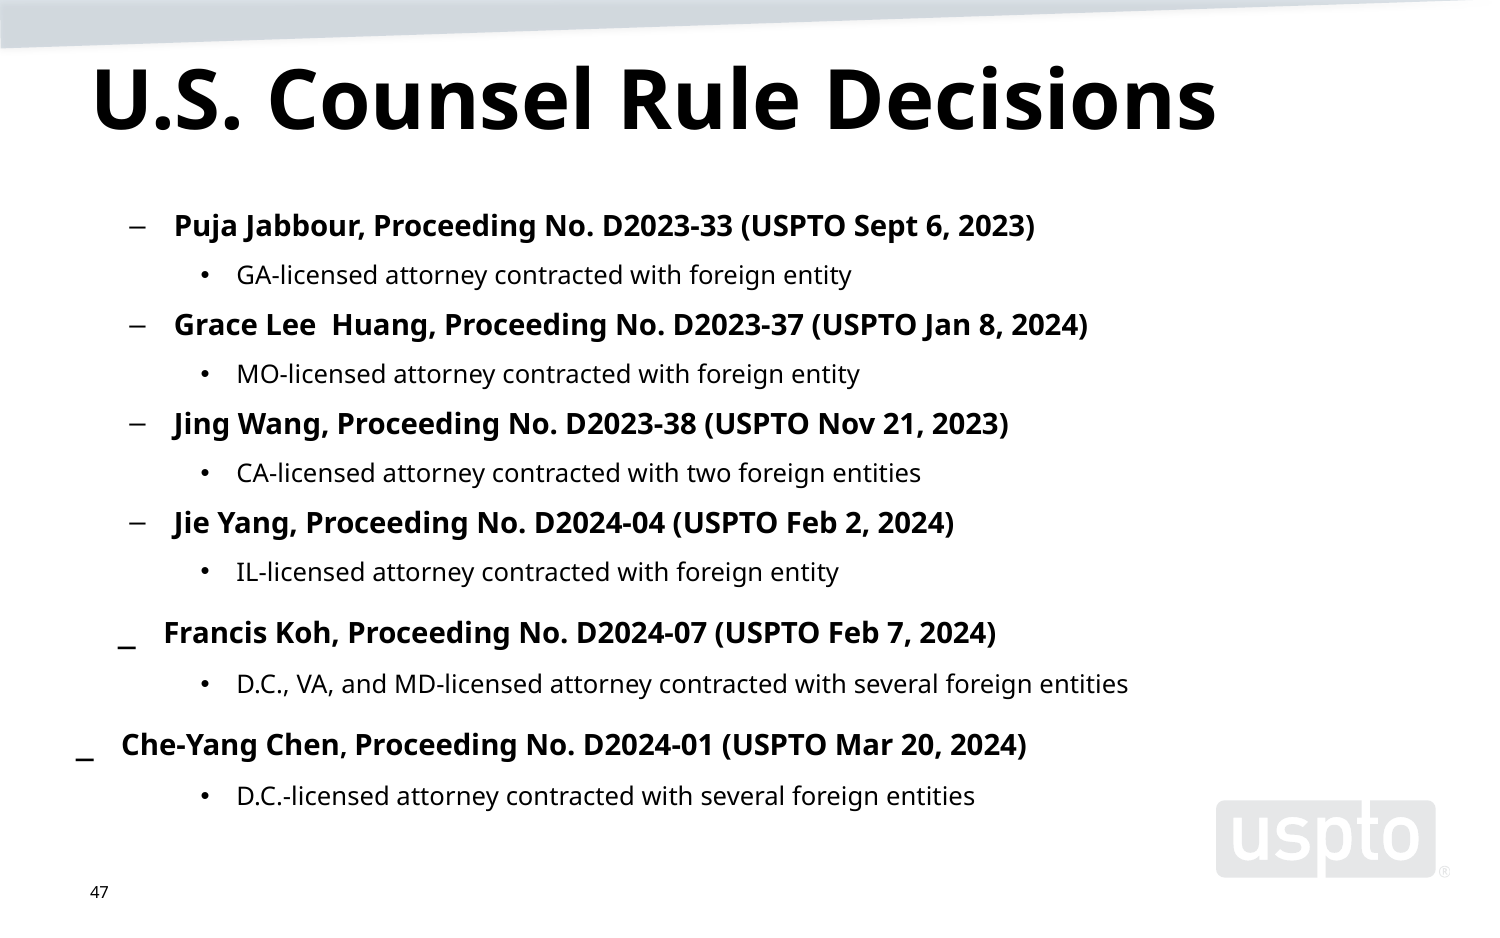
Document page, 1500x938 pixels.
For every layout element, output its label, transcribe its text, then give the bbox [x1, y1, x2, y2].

list Puja Jabbour, Proceeding No. D2023-33 (USPTO Sept 6, 2023) GA-licensed attorney contracted with foreign entity Grace Lee Huang, Proceeding No. D2023-37 (USPTO Jan 8, 2024) MO-licensed attorney contracted with foreign entity Jing Wang, Proceeding No. D2023-38 (USPTO Nov 21, 2023) CA-licensed attorney contracted with two foreign entities Jie Yang, Proceeding No. D2024-04 (USPTO Feb 2, 2024) IL-licensed attorney contracted with foreign entity _ Francis Koh, Proceeding No. D2024-07 (USPTO Feb 7, 2024) D.C., VA, and MD-licensed attorney contracted with several foreign entities _ Che-Yang Chen, Proceeding No. D2024-01 (USPTO Mar 20, 2024) D.C.-licensed attorney contracted with several foreign entities [43, 200, 1337, 869]
slide_number 47 [75, 868, 413, 919]
title U.S. Counsel Rule Decisions [75, 38, 1425, 162]
